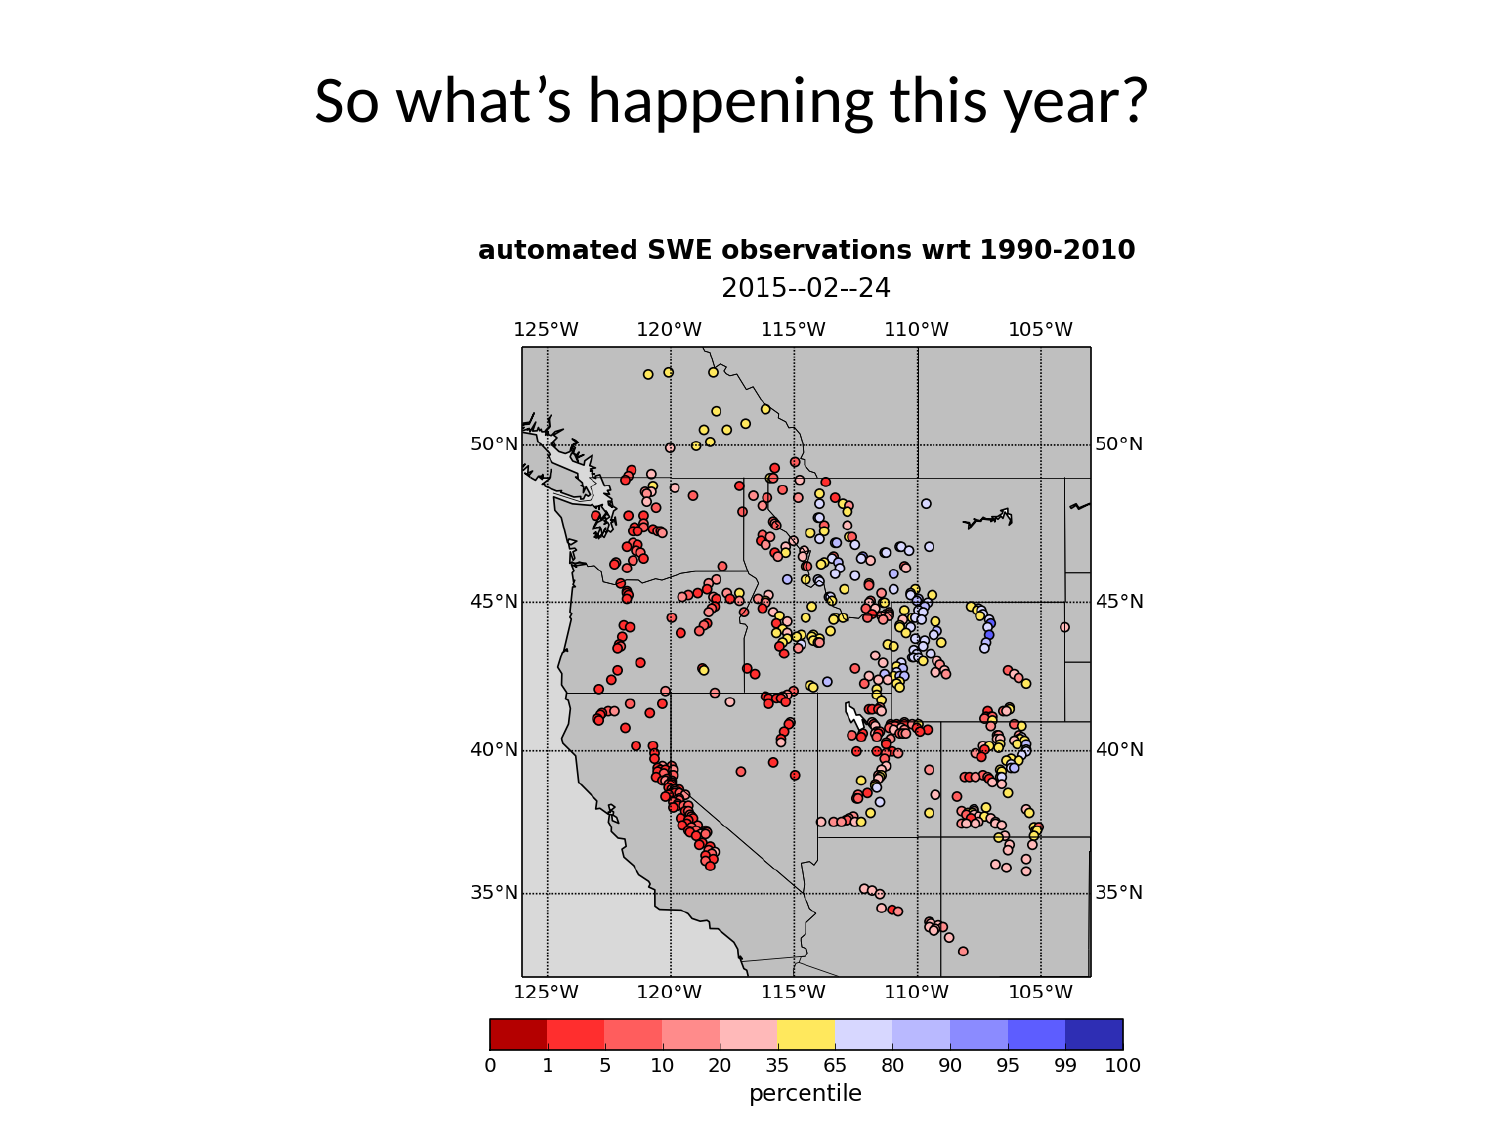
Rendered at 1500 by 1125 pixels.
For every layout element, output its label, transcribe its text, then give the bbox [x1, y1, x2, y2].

picture [337, 187, 1276, 1125]
text_box So what’s happening this year? [299, 48, 1188, 144]
